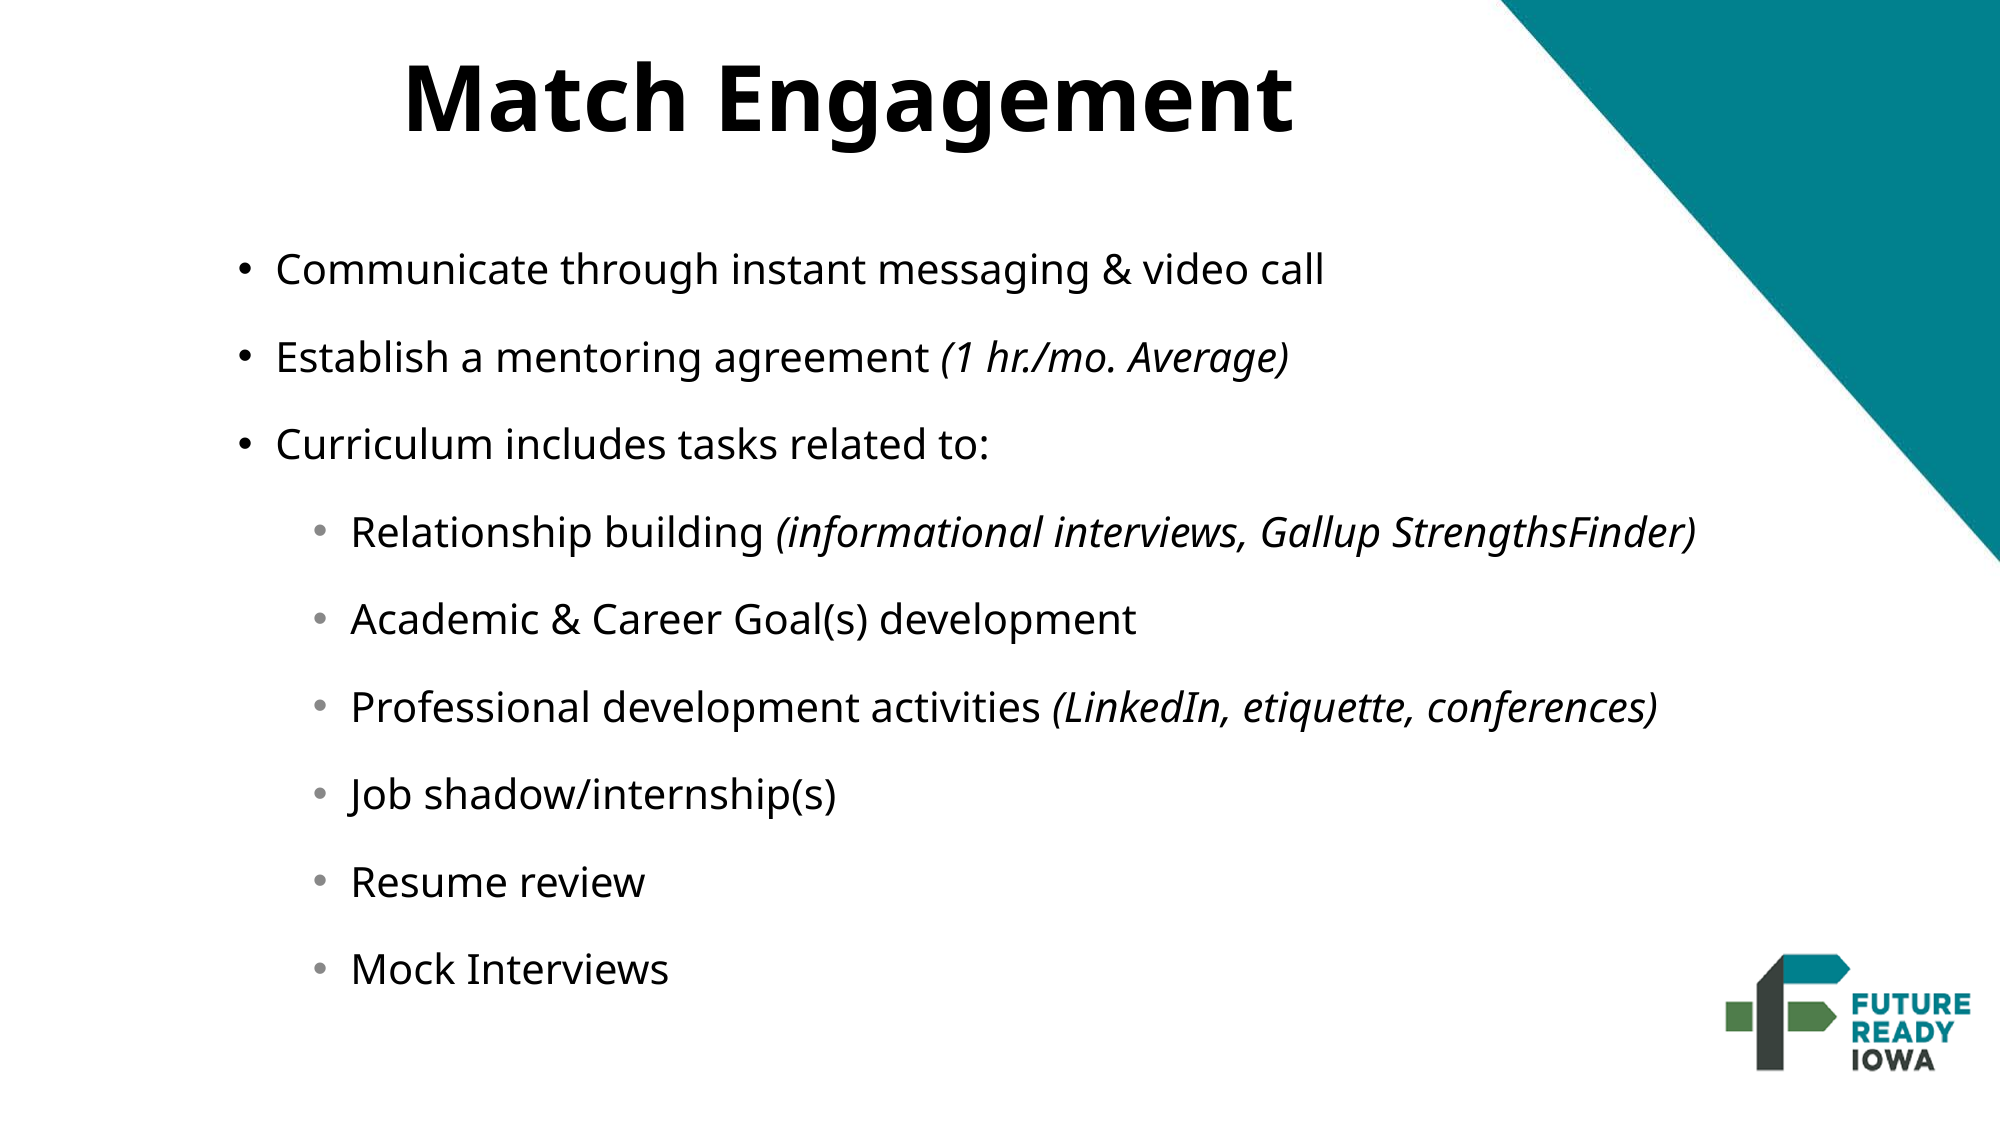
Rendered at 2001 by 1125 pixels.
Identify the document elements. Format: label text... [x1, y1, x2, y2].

list Communicate through instant messaging & video call Establish a mentoring agreement (1 hr./mo. Average) Curriculum includes tasks related to: Relationship building (informational interviews, Gallup StrengthsFinder) Academic & Career Goal(s) development Professional development activities (LinkedIn, etiquette, conferences) Job shadow/internship(s) Resume review Mock Interviews [185, 210, 1746, 1086]
title Match Engagement [161, 0, 1536, 211]
picture [0, 0, 2000, 1125]
